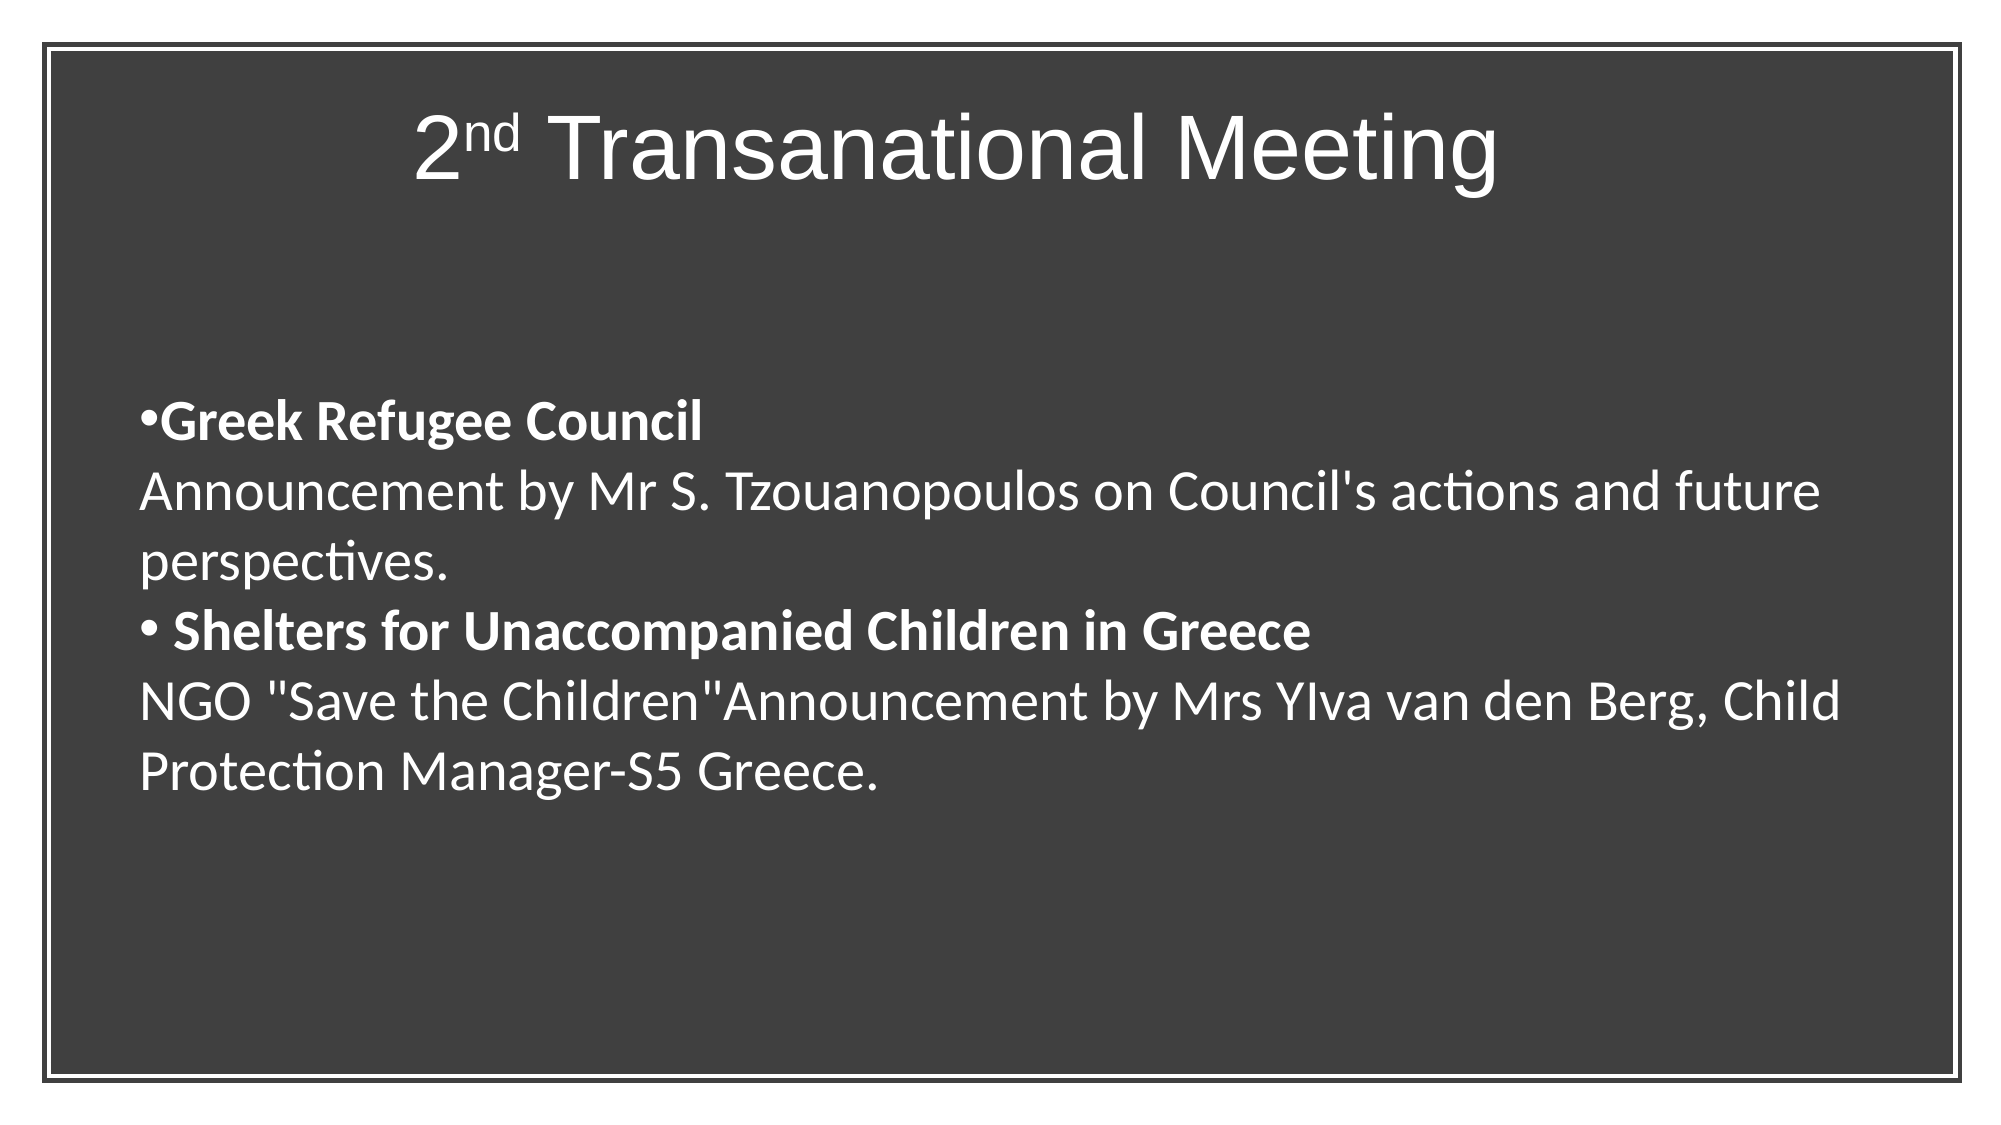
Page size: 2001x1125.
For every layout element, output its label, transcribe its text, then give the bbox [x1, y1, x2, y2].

text_box Greek Refugee Council Announcement by Mr S. Tzouanopoulos on Council's actions and future perspectives. Shelters for Unaccompanied Children in Greece NGO "Save the Children"Announcement by Mrs YIva van den Berg, Child Protection Manager-S5 Greece. [125, 374, 1875, 810]
title 2nd Transanational Meeting [412, 87, 1581, 225]
